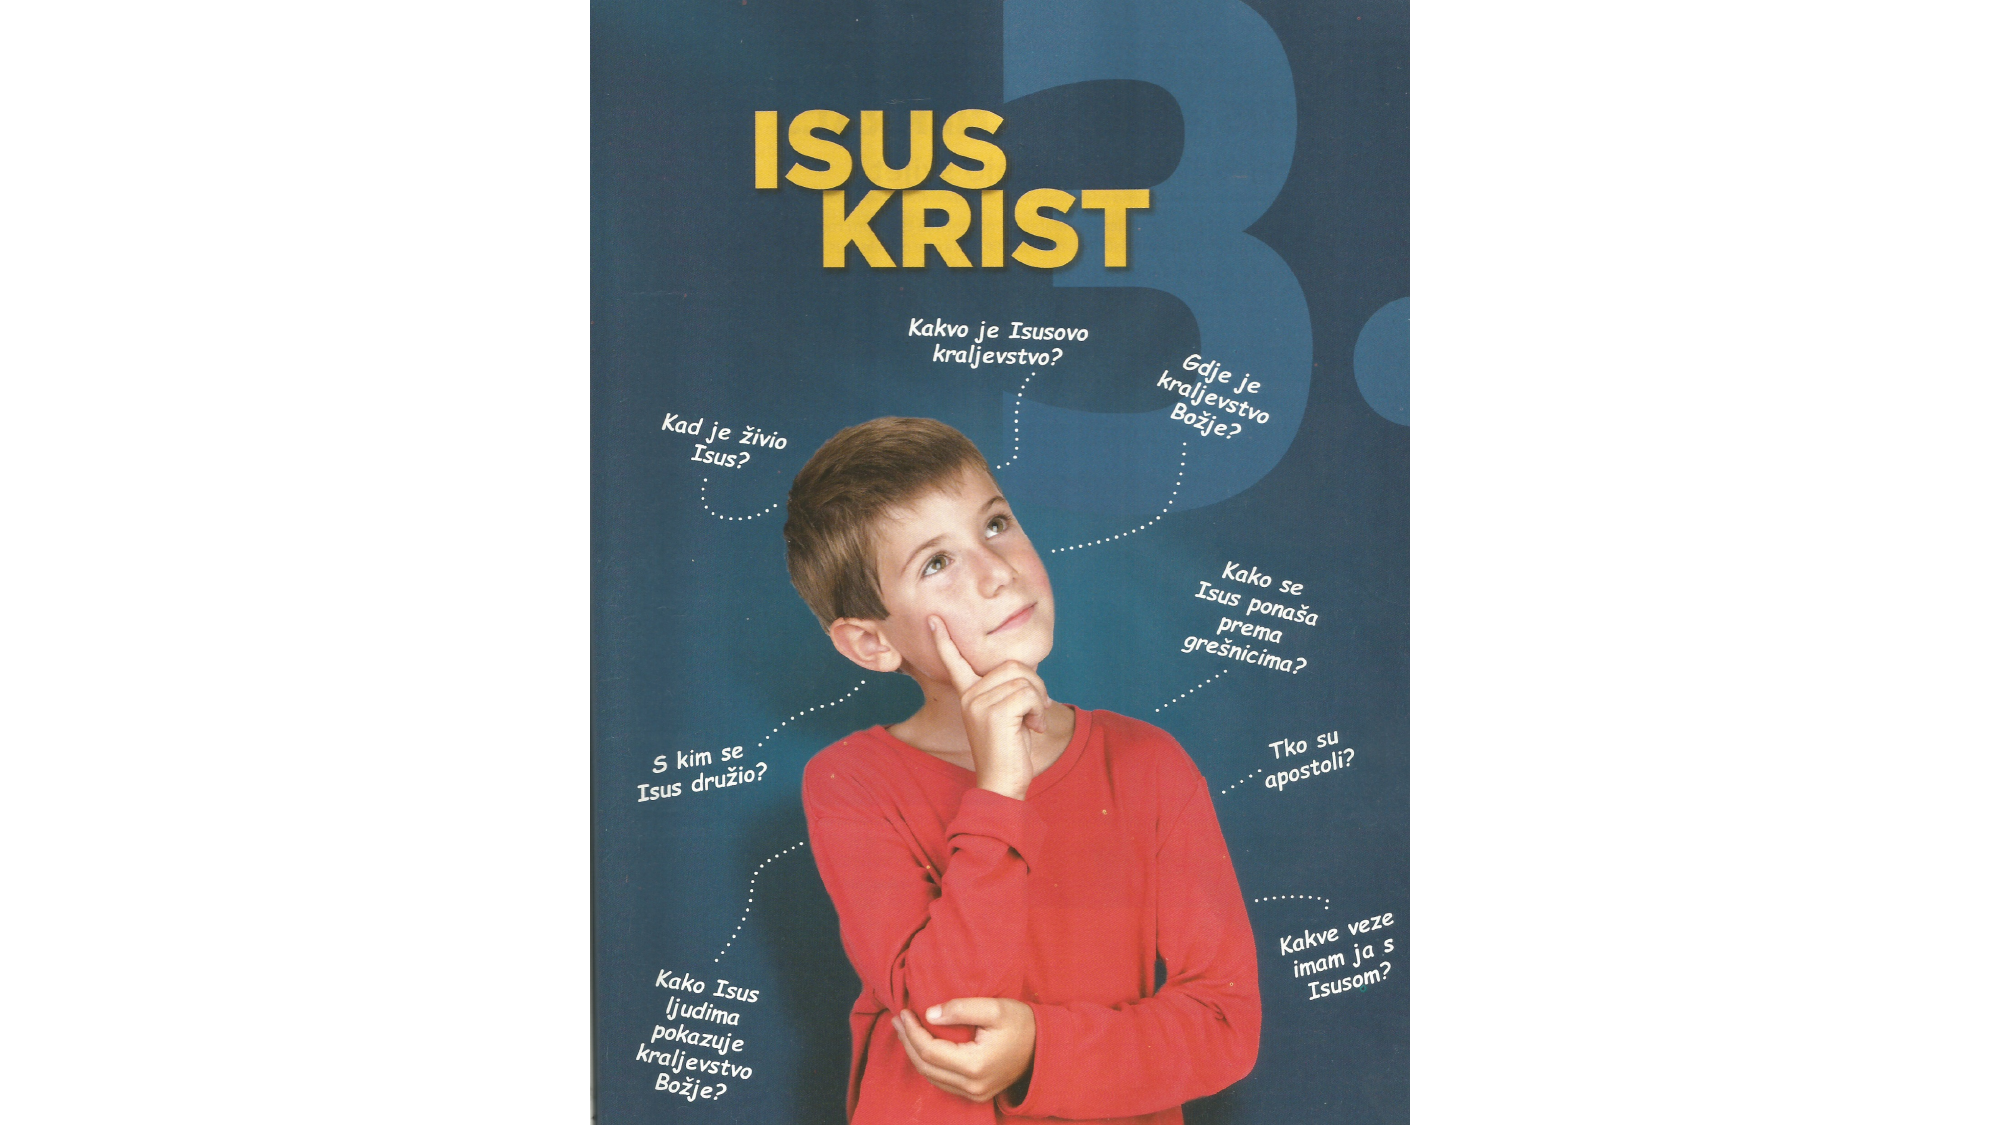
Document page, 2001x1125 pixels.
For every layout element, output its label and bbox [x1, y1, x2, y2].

picture [590, 0, 1410, 1125]
